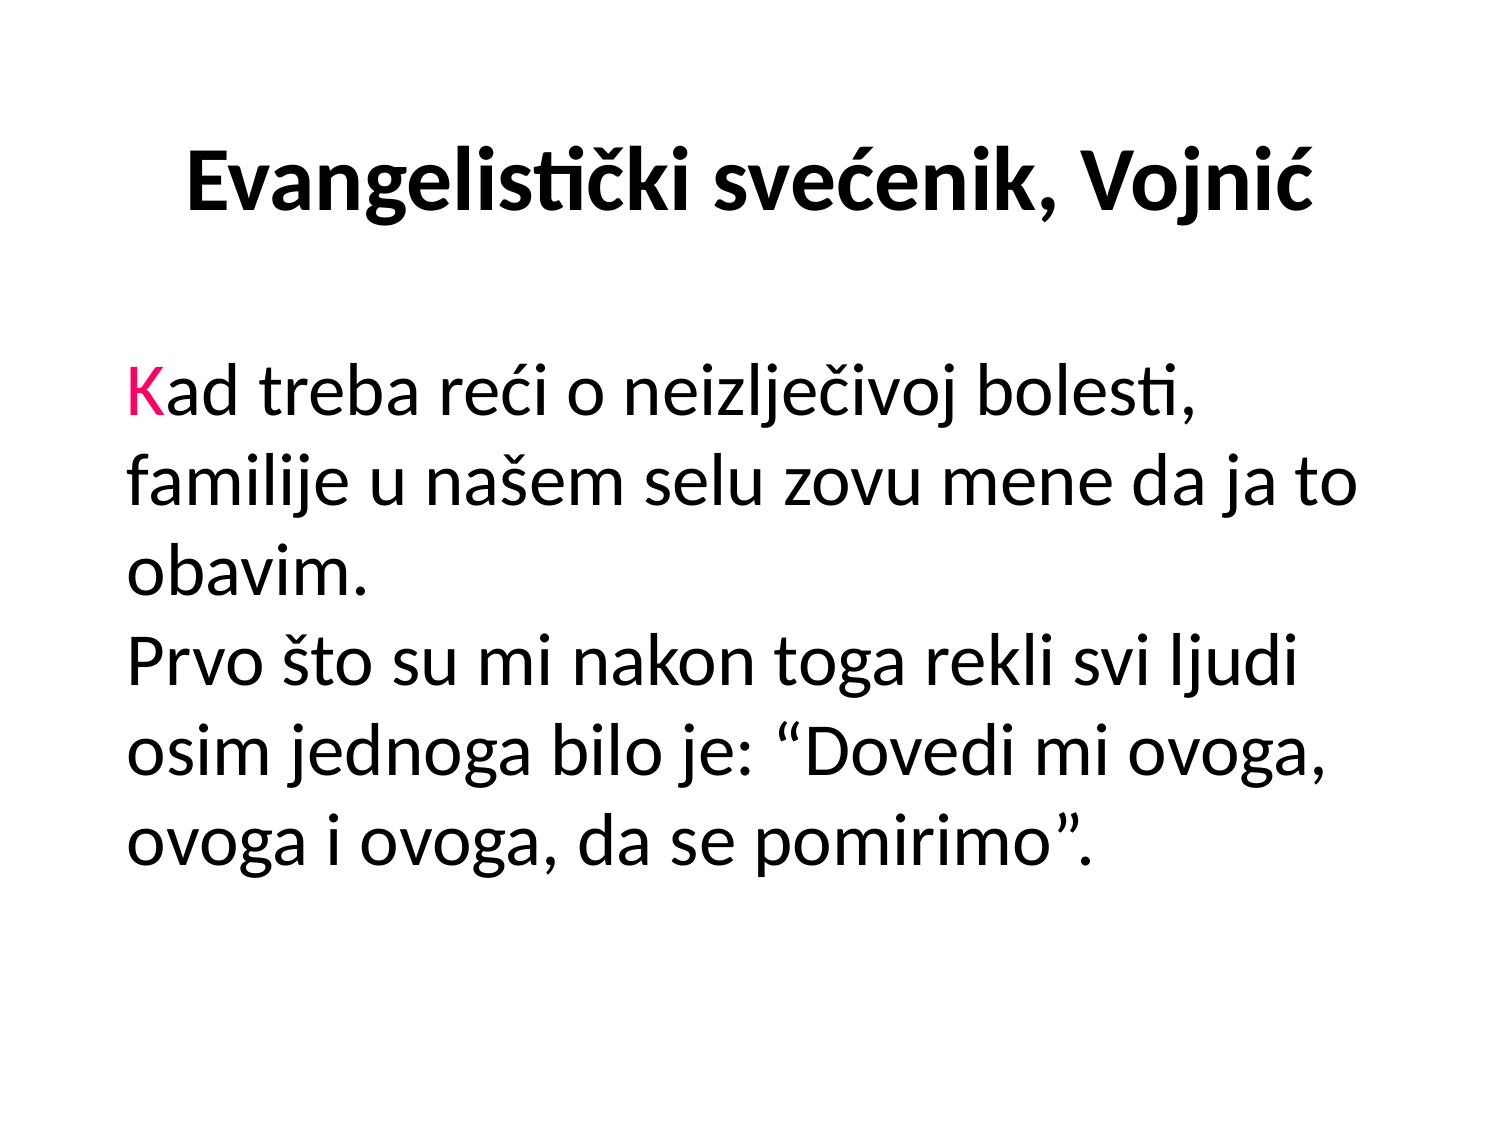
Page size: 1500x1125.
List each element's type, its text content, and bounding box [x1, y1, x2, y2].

text_box Kad treba reći o neizlječivoj bolesti, familije u našem selu zovu mene da ja to obavim. Prvo što su mi nakon toga rekli svi ljudi osim jednoga bilo je: “Dovedi mi ovoga, ovoga i ovoga, da se pomirimo”. [112, 332, 1376, 888]
title Evangelistički svećenik, Vojnić [75, 79, 1425, 268]
